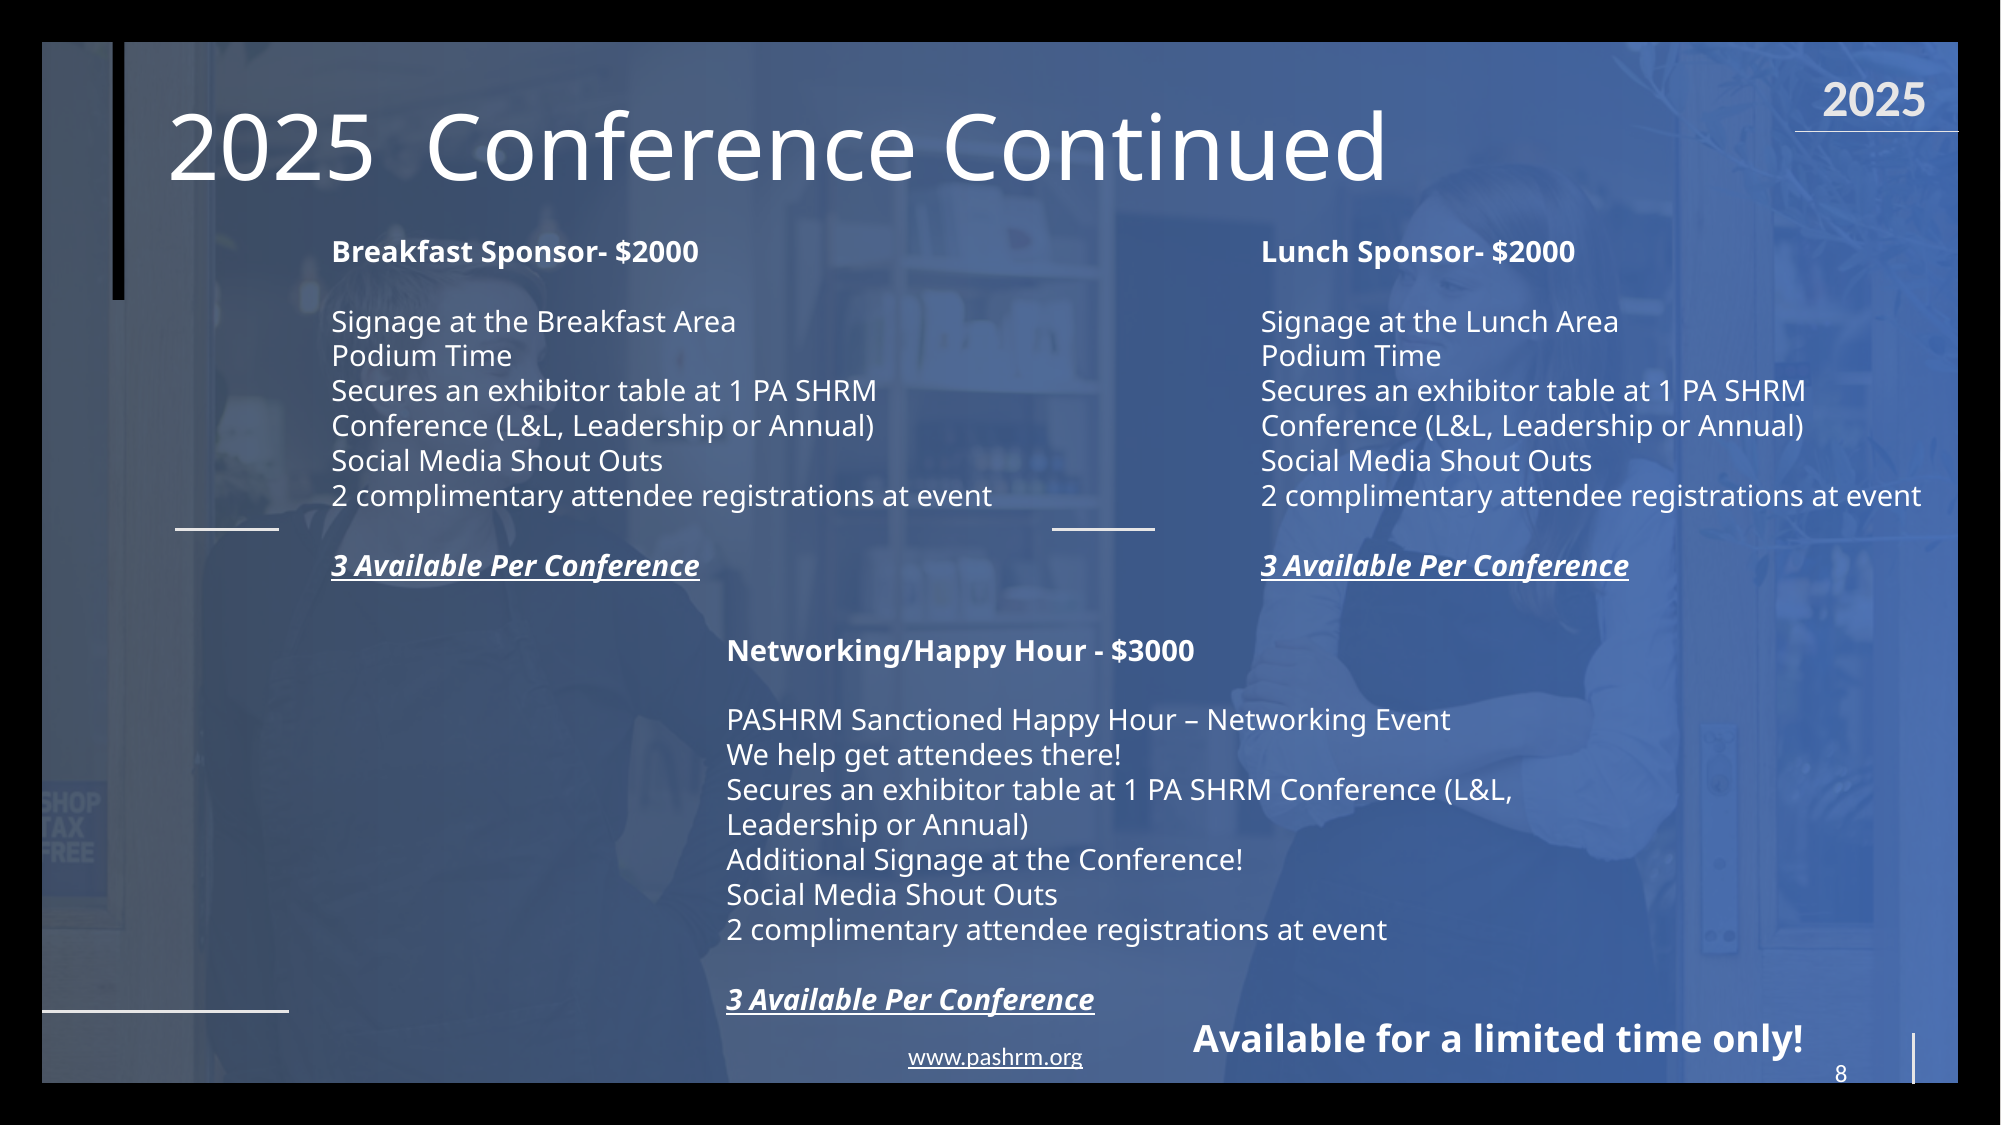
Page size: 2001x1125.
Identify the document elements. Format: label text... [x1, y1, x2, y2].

text_box Breakfast Sponsor- $2000 Signage at the Breakfast Area Podium Time Secures an exhibitor table at 1 PA SHRM Conference (L&L, Leadership or Annual) Social Media Shout Outs 2 complimentary attendee registrations at event 3 Available Per Conference [316, 225, 1035, 620]
text_box Lunch Sponsor- $2000 Signage at the Lunch Area Podium Time Secures an exhibitor table at 1 PA SHRM Conference (L&L, Leadership or Annual) Social Media Shout Outs 2 complimentary attendee registrations at event 3 Available Per Conference [1246, 225, 1965, 620]
title 2025 Conference Continued [152, 41, 1878, 260]
text_box Available for a limited time only! [1178, 1007, 1829, 1068]
footer www.pashrm.org [660, 1025, 1336, 1086]
slide_number 8 [1412, 1042, 1863, 1103]
list 2025 [1807, 0, 2000, 136]
text_box Networking/Happy Hour - $3000 PASHRM Sanctioned Happy Hour – Networking Event We help get attendees there! Secures an exhibitor table at 1 PA SHRM Conference (L&L, Leadership or Annual) Additional Signage at the Conference! Social Media Shout Outs 2 complimentary attendee registrations at event 3 Available Per Conference [711, 624, 1600, 1054]
